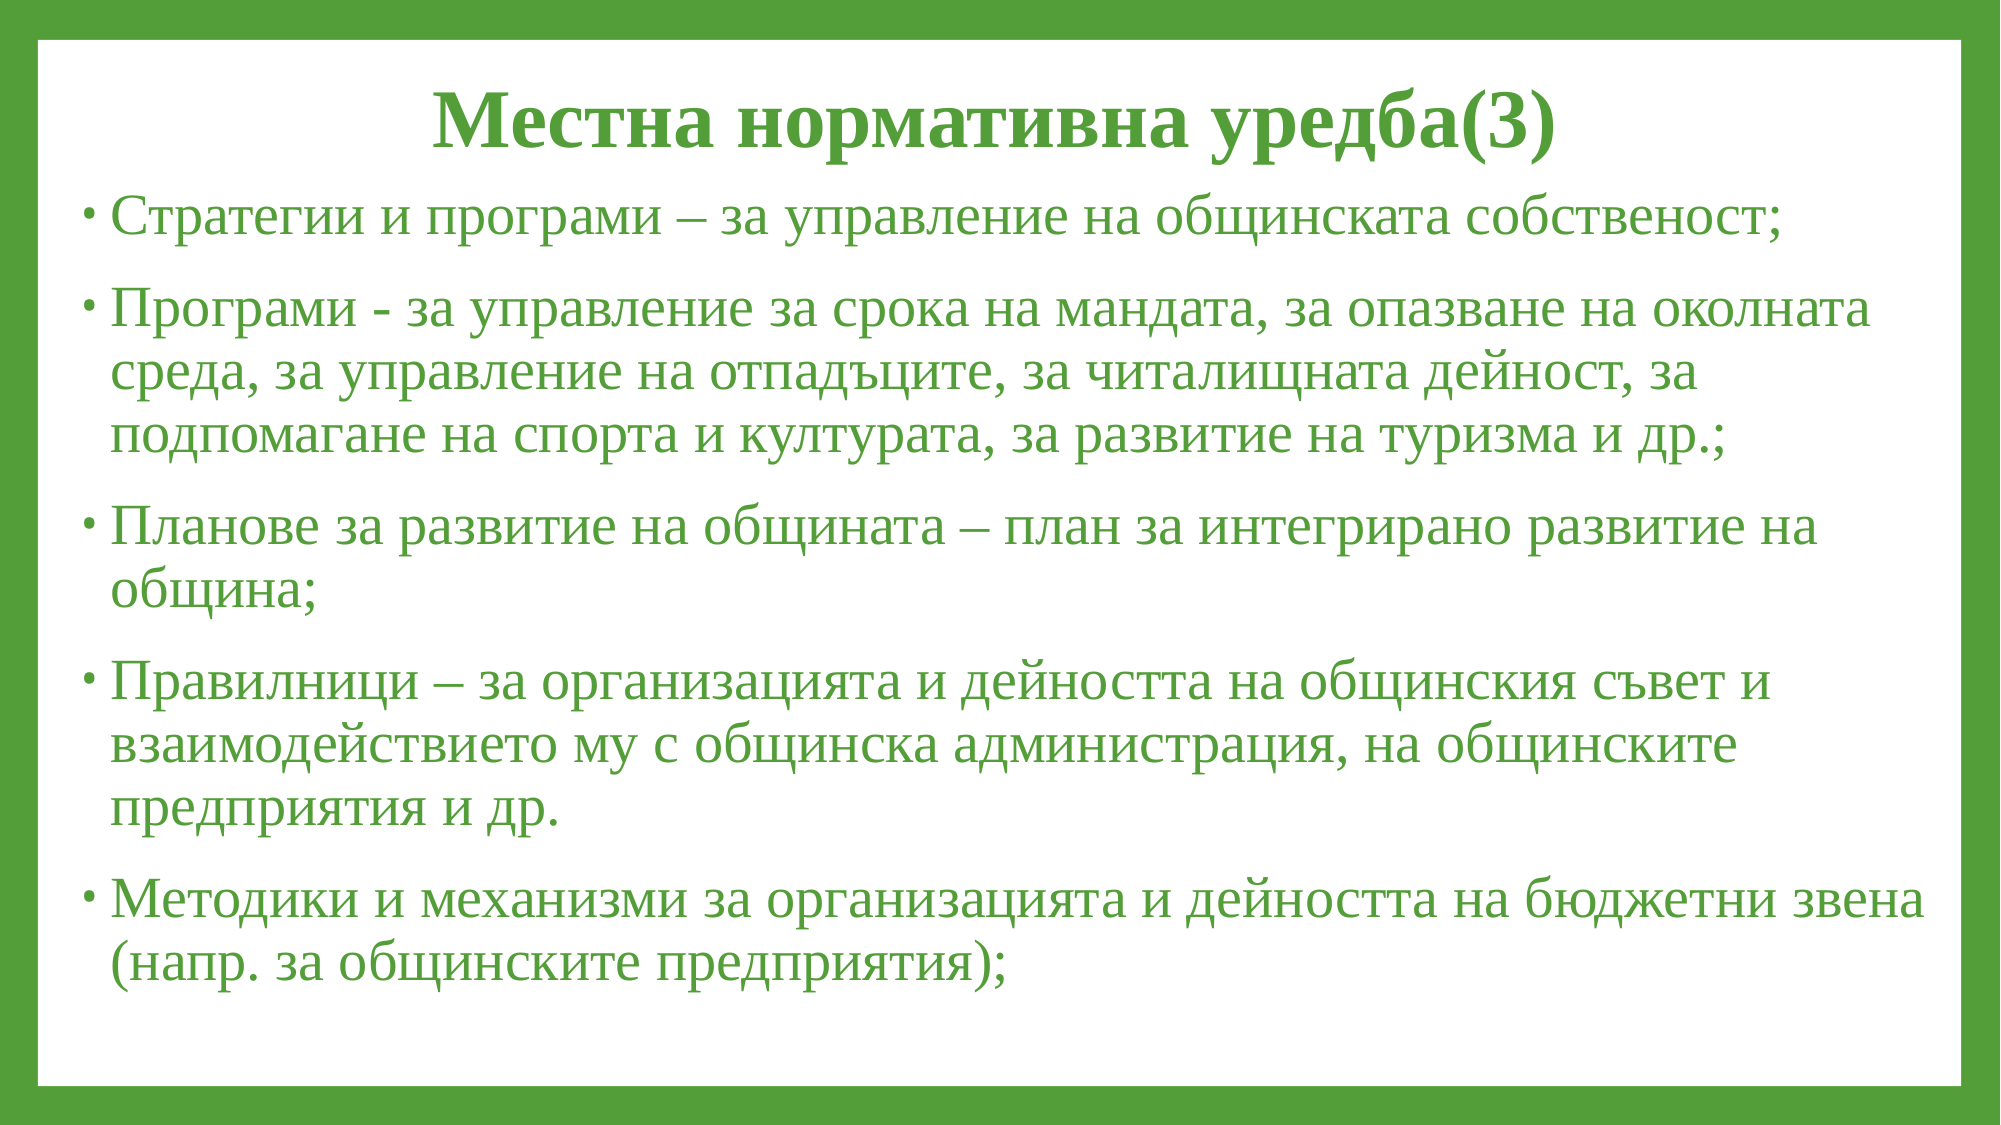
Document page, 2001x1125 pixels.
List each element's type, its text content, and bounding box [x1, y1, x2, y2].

title Местна нормативна уредба(3) [185, 39, 1806, 176]
list Стратегии и програми – за управление на общинската собственост; Програми - за управление за срока на мандата, за опазване на околната среда, за управление на отпадъците, за читалищната дейност, за подпомагане на спорта и културата, за развитие на туризма и др.; Планове за развитие на общината – план за интегрирано развитие на община; Правилници – за организацията и дейността на общинския съвет и взаимодействието му с общинска администрация, на общинските предприятия и др. Методики и механизми за организацията и дейността на бюджетни звена (напр. за общинските предприятия); [58, 176, 1946, 1062]
